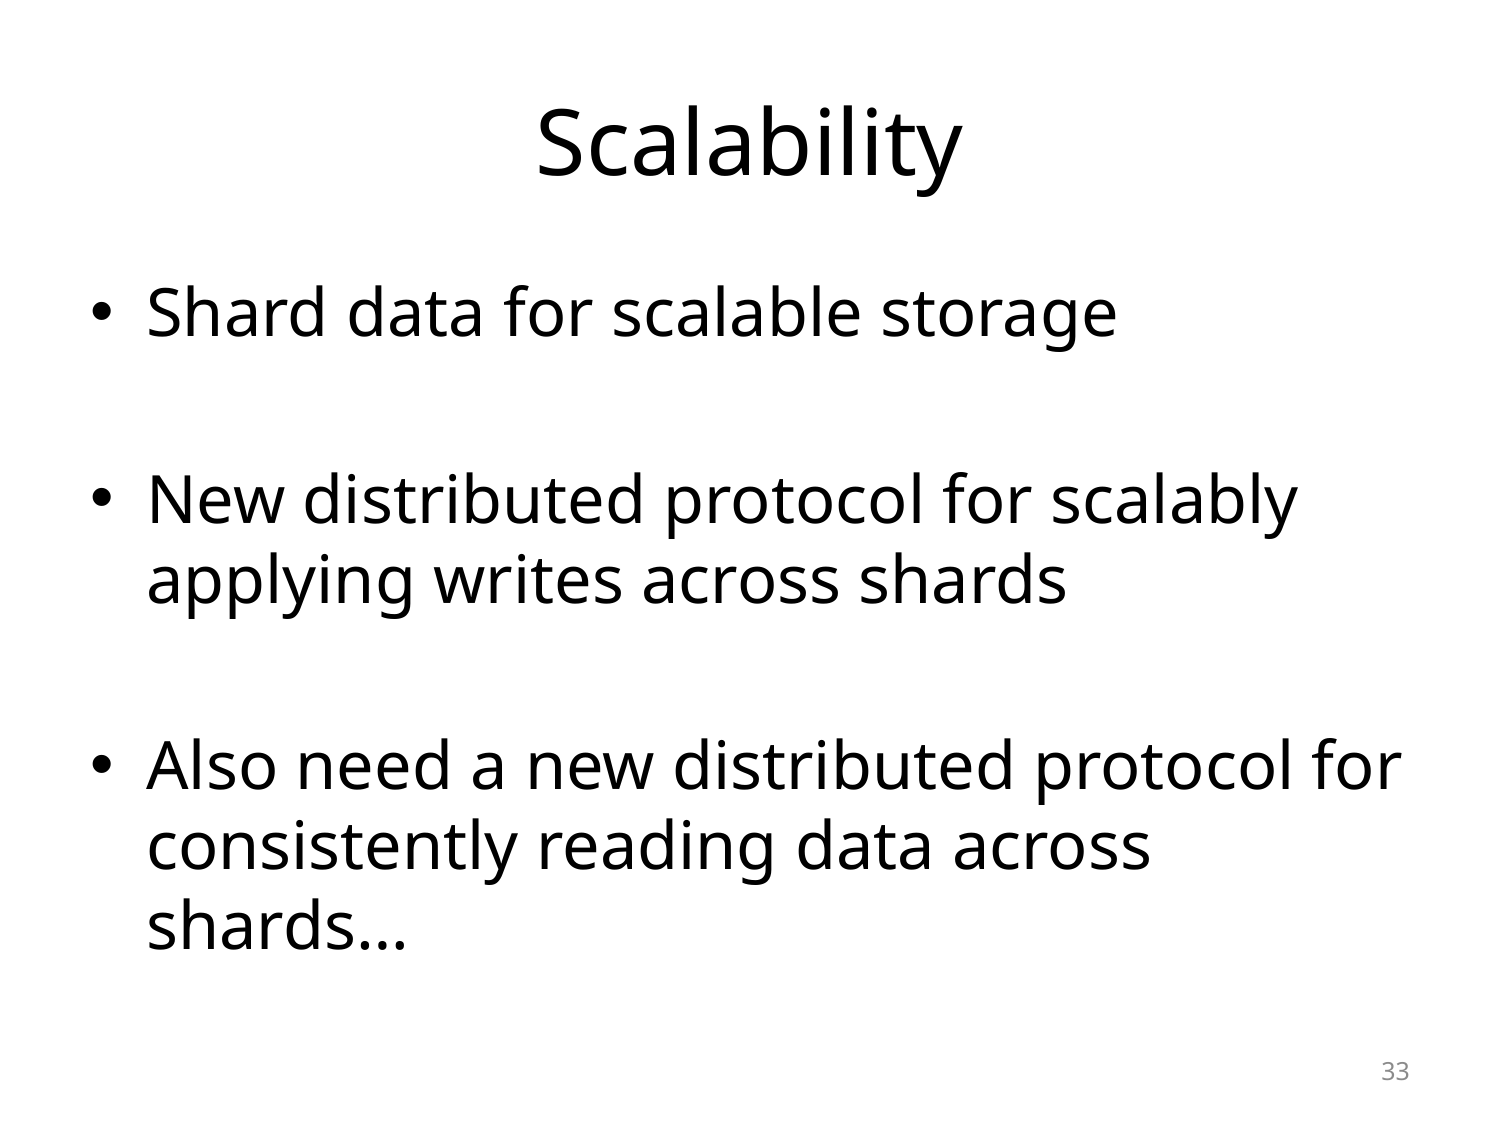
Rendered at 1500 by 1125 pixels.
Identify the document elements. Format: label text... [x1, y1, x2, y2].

slide_number 33 [1074, 1042, 1425, 1103]
list Shard data for scalable storage New distributed protocol for scalably applying writes across shards Also need a new distributed protocol for consistently reading data across shards… [75, 262, 1425, 1005]
title Scalability [75, 45, 1425, 233]
